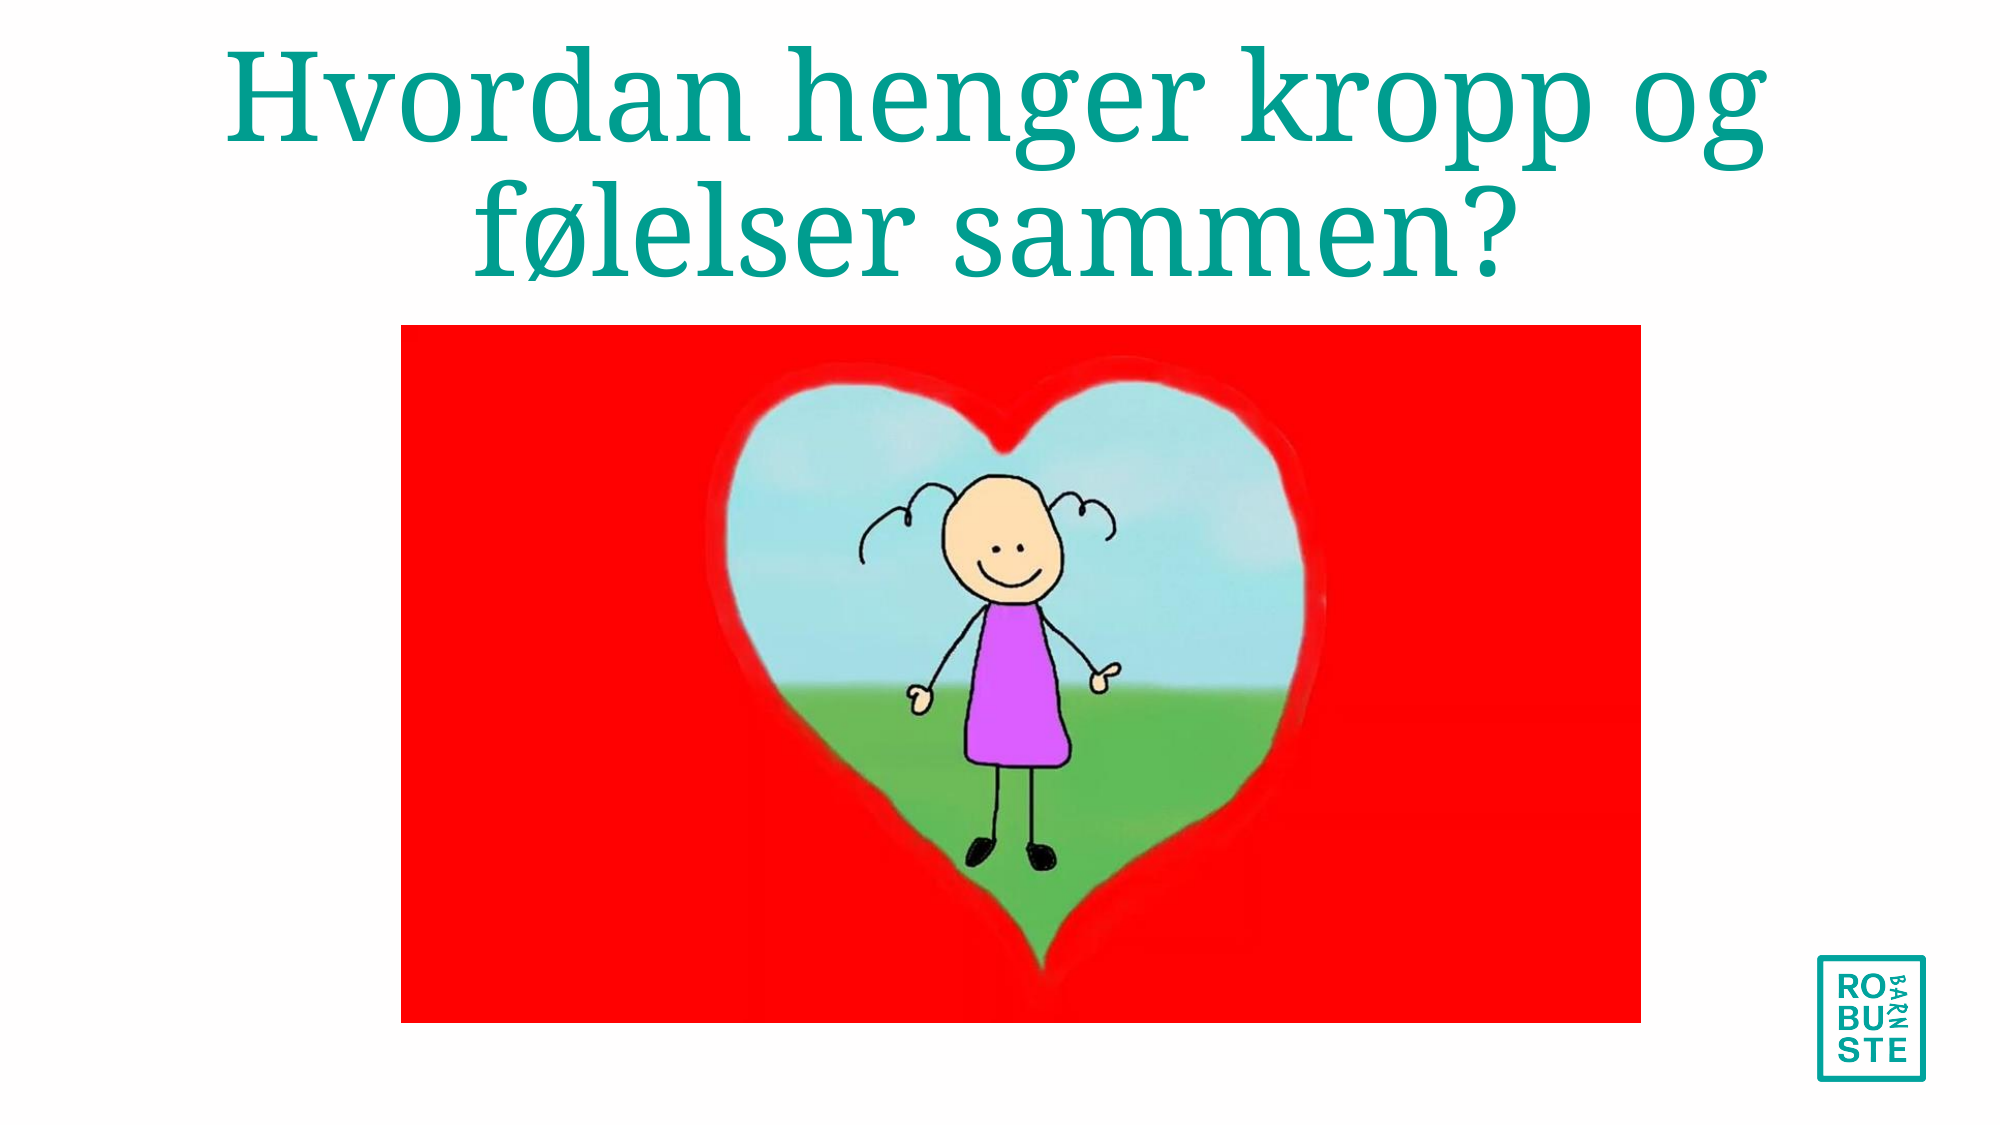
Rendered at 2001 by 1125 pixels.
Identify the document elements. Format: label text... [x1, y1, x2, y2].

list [401, 325, 1641, 1023]
title Hvordan henger kropp og følelser sammen? [95, 59, 1899, 278]
picture [1817, 955, 1926, 1082]
